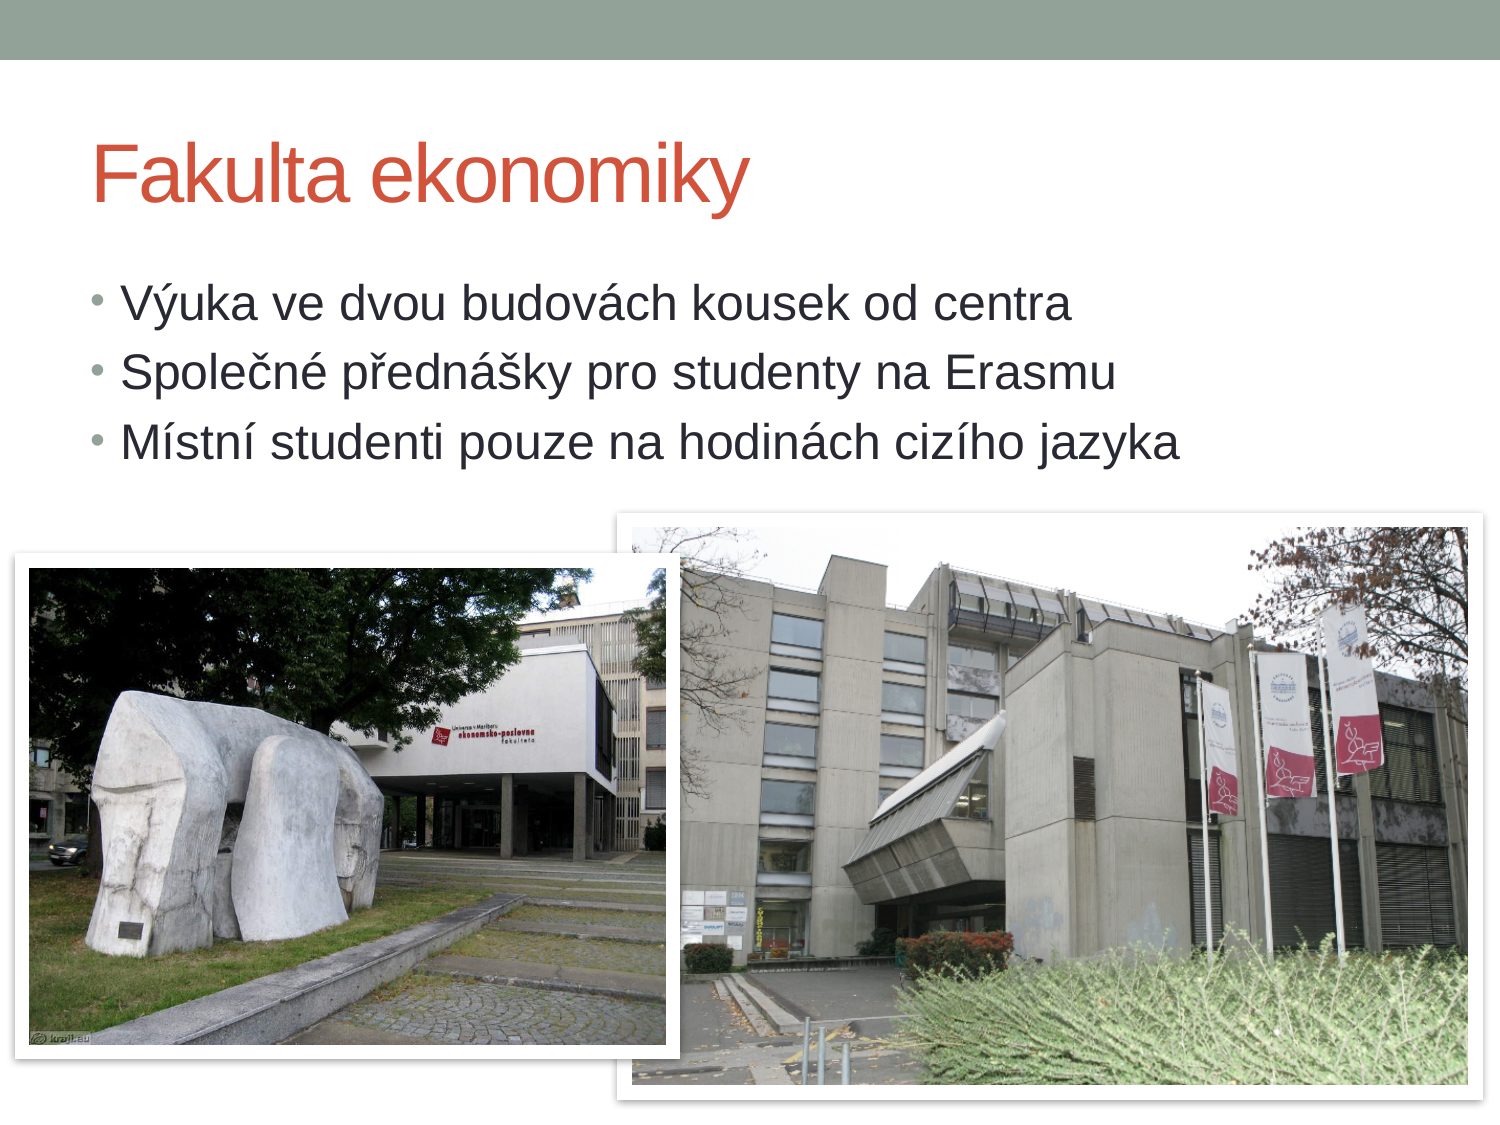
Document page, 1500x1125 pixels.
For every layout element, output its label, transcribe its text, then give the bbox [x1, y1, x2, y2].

list Výuka ve dvou budovách kousek od centra Společné přednášky pro studenty na Erasmu Místní studenti pouze na hodinách cizího jazyka [75, 262, 1425, 551]
title Fakulta ekonomiky [75, 87, 1425, 250]
picture [29, 526, 1469, 1086]
